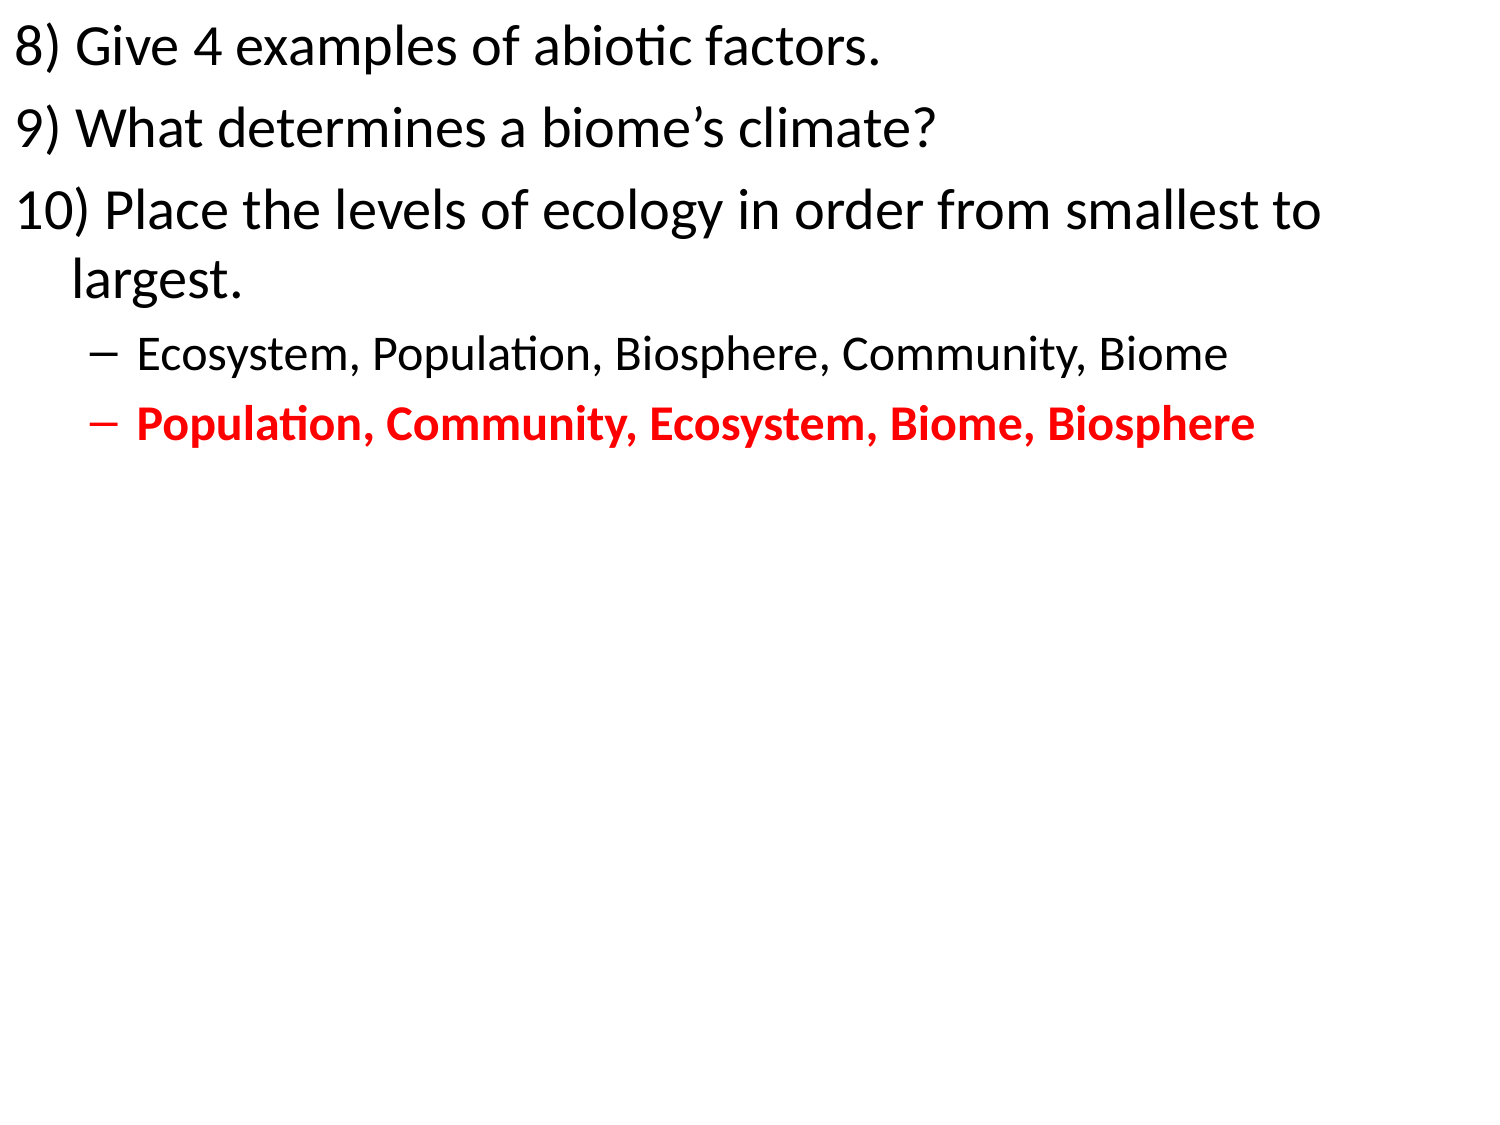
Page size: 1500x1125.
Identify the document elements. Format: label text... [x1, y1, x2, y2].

text_box 8) Give 4 examples of abiotic factors. 9) What determines a biome’s climate? 10) Place the levels of ecology in order from smallest to largest. Ecosystem, Population, Biosphere, Community, Biome Population, Community, Ecosystem, Biome, Biosphere [0, 0, 1500, 546]
